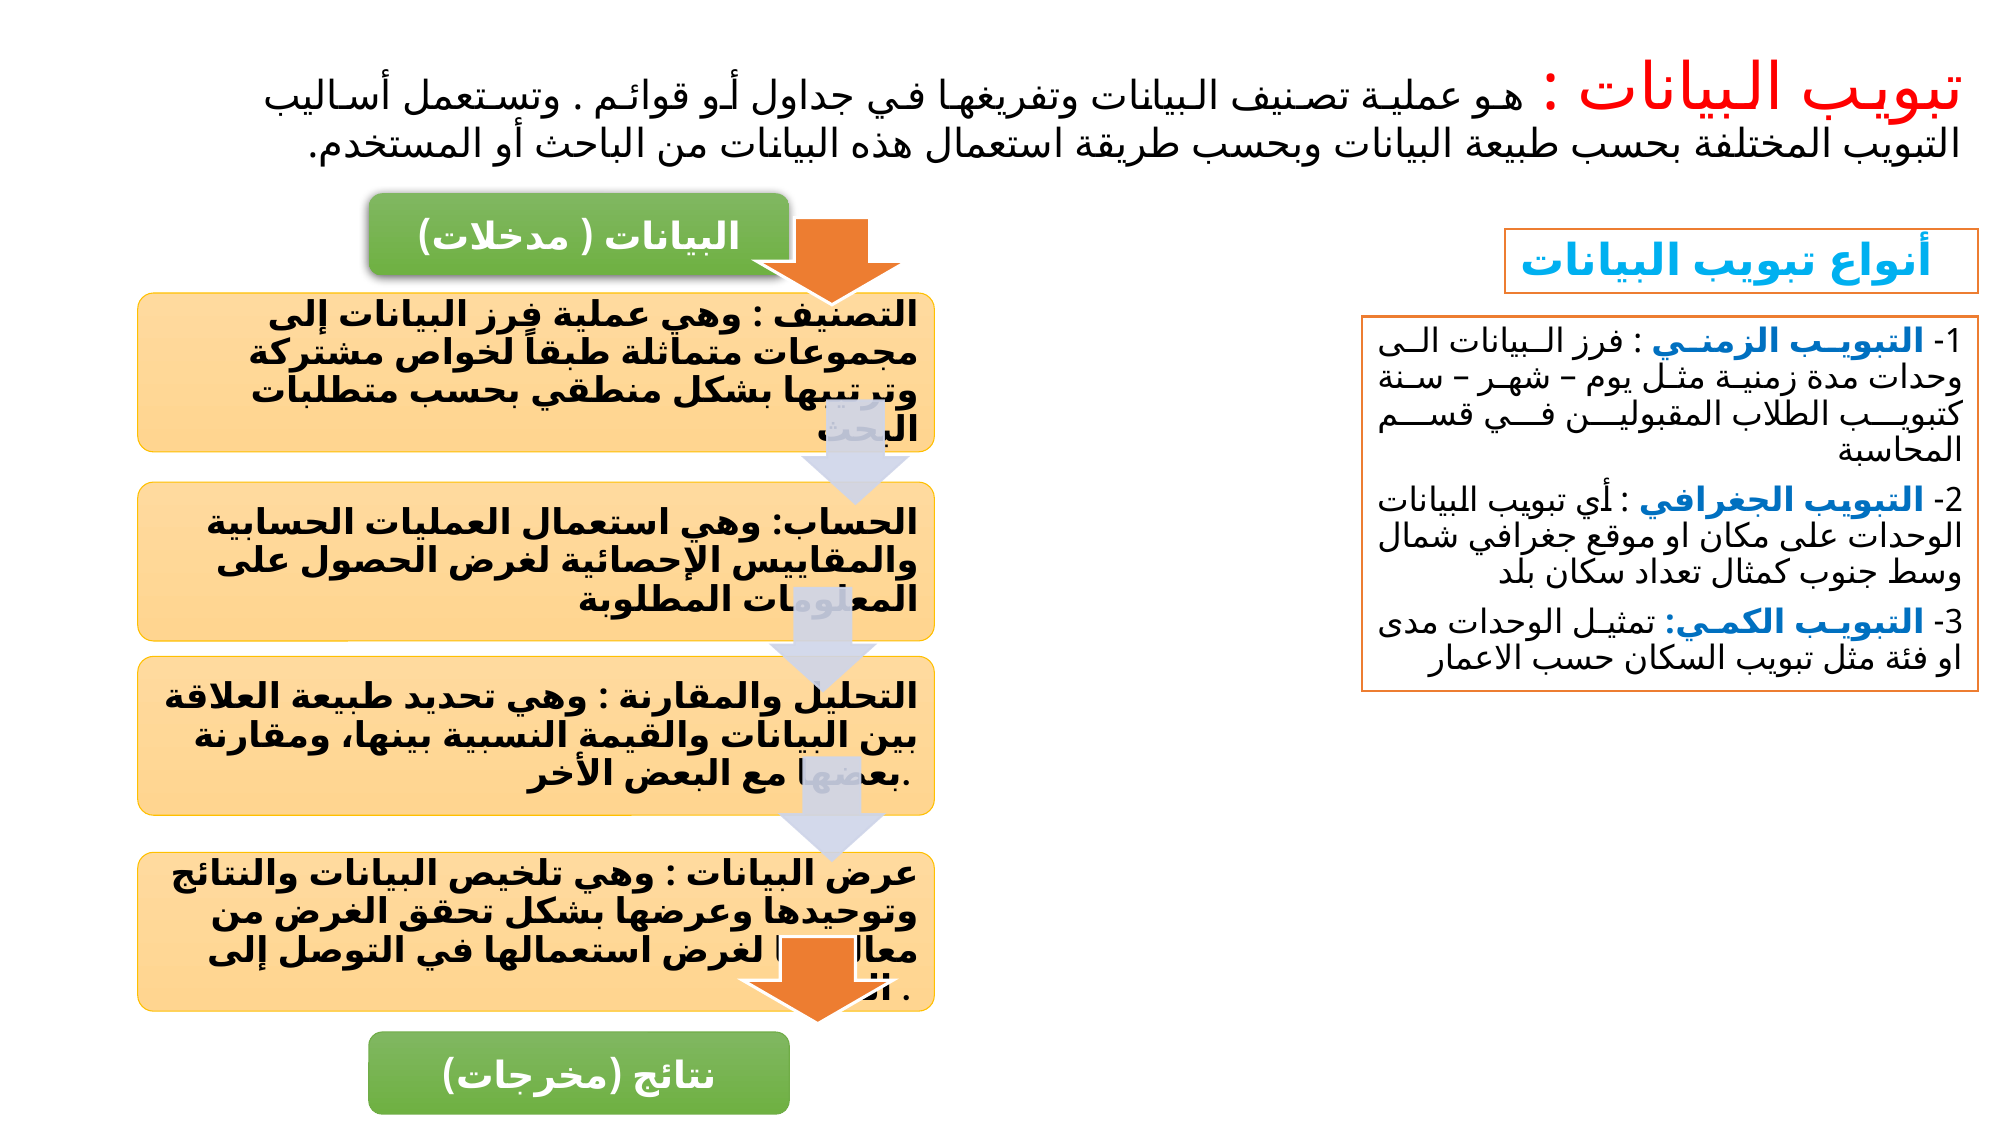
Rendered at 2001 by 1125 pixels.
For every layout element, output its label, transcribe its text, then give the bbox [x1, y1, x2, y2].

text_box البيانات ( مدخلات) [368, 193, 790, 276]
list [137, 292, 1134, 1016]
list أنواع تبويب البيانات [1504, 228, 1979, 294]
title تبويب البيانات : هو عملية تصنيف البيانات وتفريغها في جداول أو قوائم . وتستعمل أساليب التبويب المختلفة بحسب طبيعة البيانات وبحسب طريقة استعمال هذه البيانات من الباحث أو المستخدم. [248, 26, 1979, 194]
text_box [801, 1016, 835, 1026]
list 1- التبويب الزمني : فرز البيانات الى وحدات مدة زمنية مثل يوم – شهر – سنة كتبويب الطلاب المقبولين في قسم المحاسبة 2- التبويب الجغرافي : أي تبويب البيانات الوحدات على مكان او موقع جغرافي شمال وسط جنوب كمثال تعداد سكان بلد 3- التبويب الكمي: تمثيل الوحدات مدى او فئة مثل تبويب السكان حسب الاعمار [1361, 315, 1979, 692]
text_box نتائج (مخرجات) [368, 1031, 790, 1115]
text_box [750, 216, 913, 292]
